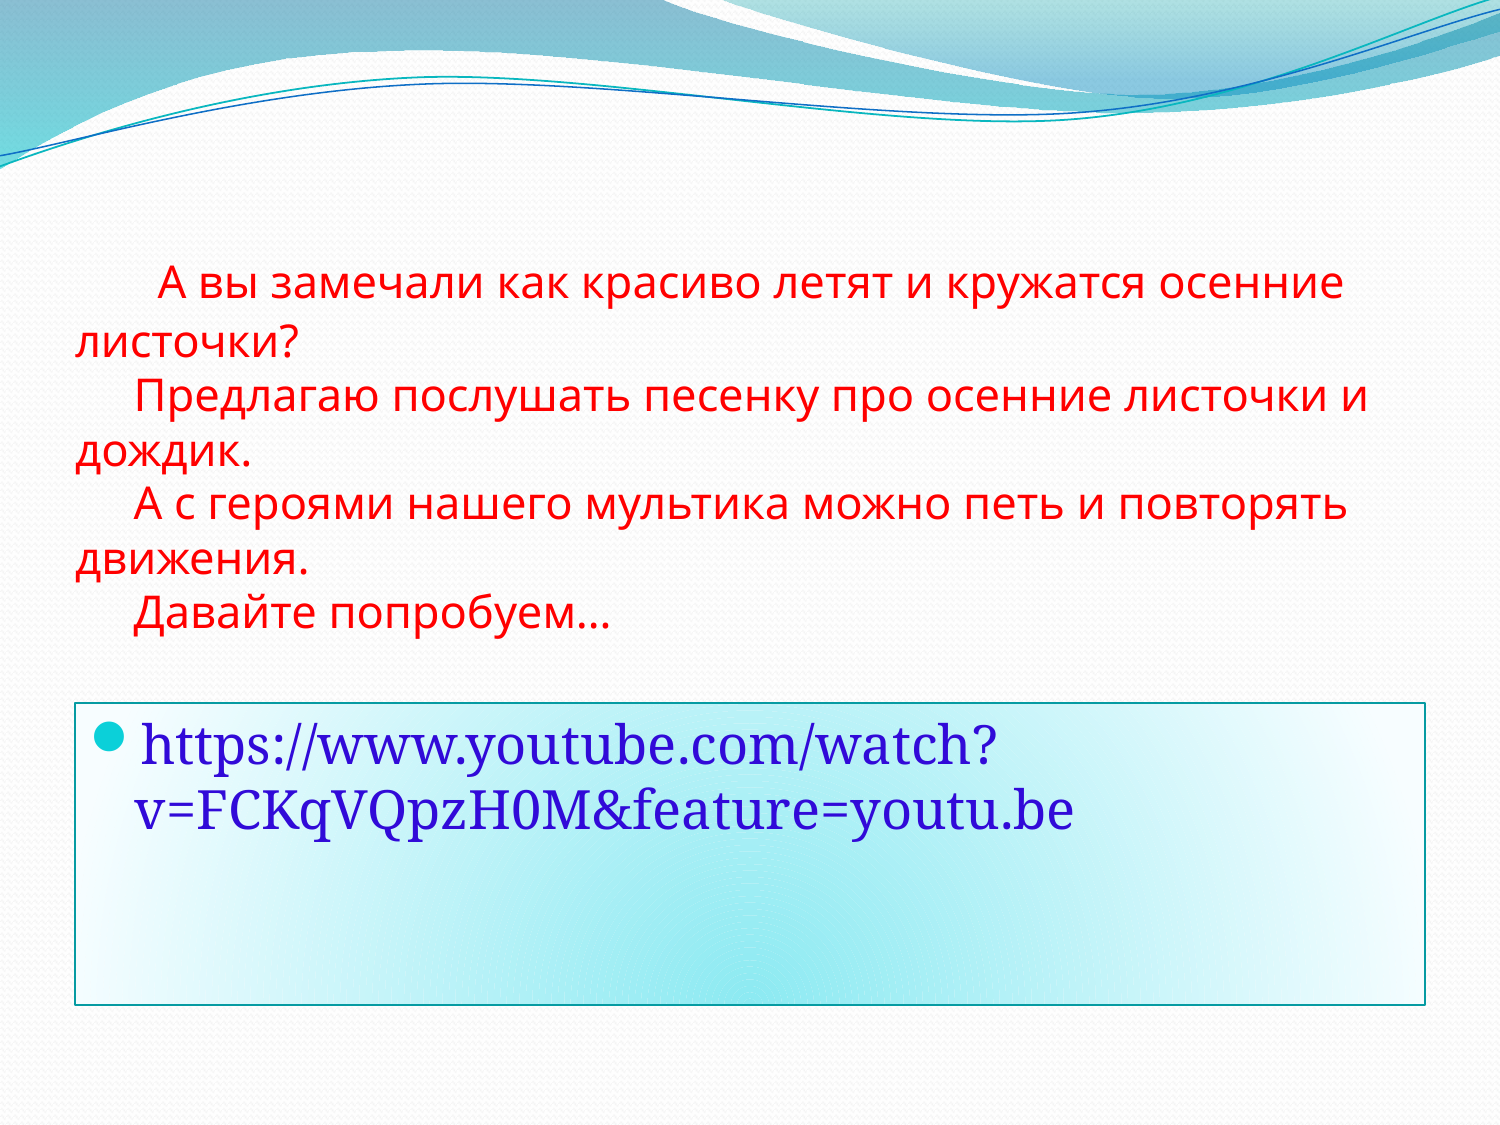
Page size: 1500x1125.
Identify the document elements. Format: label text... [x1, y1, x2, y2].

title А вы замечали как красиво летят и кружатся осенние листочки? Предлагаю послушать песенку про осенние листочки и дождик. А с героями нашего мультика можно петь и повторять движения. Давайте попробуем… [75, 128, 1425, 692]
list https://www.youtube.com/watch?v=FCKqVQpzH0M&feature=youtu.be [74, 702, 1426, 1006]
